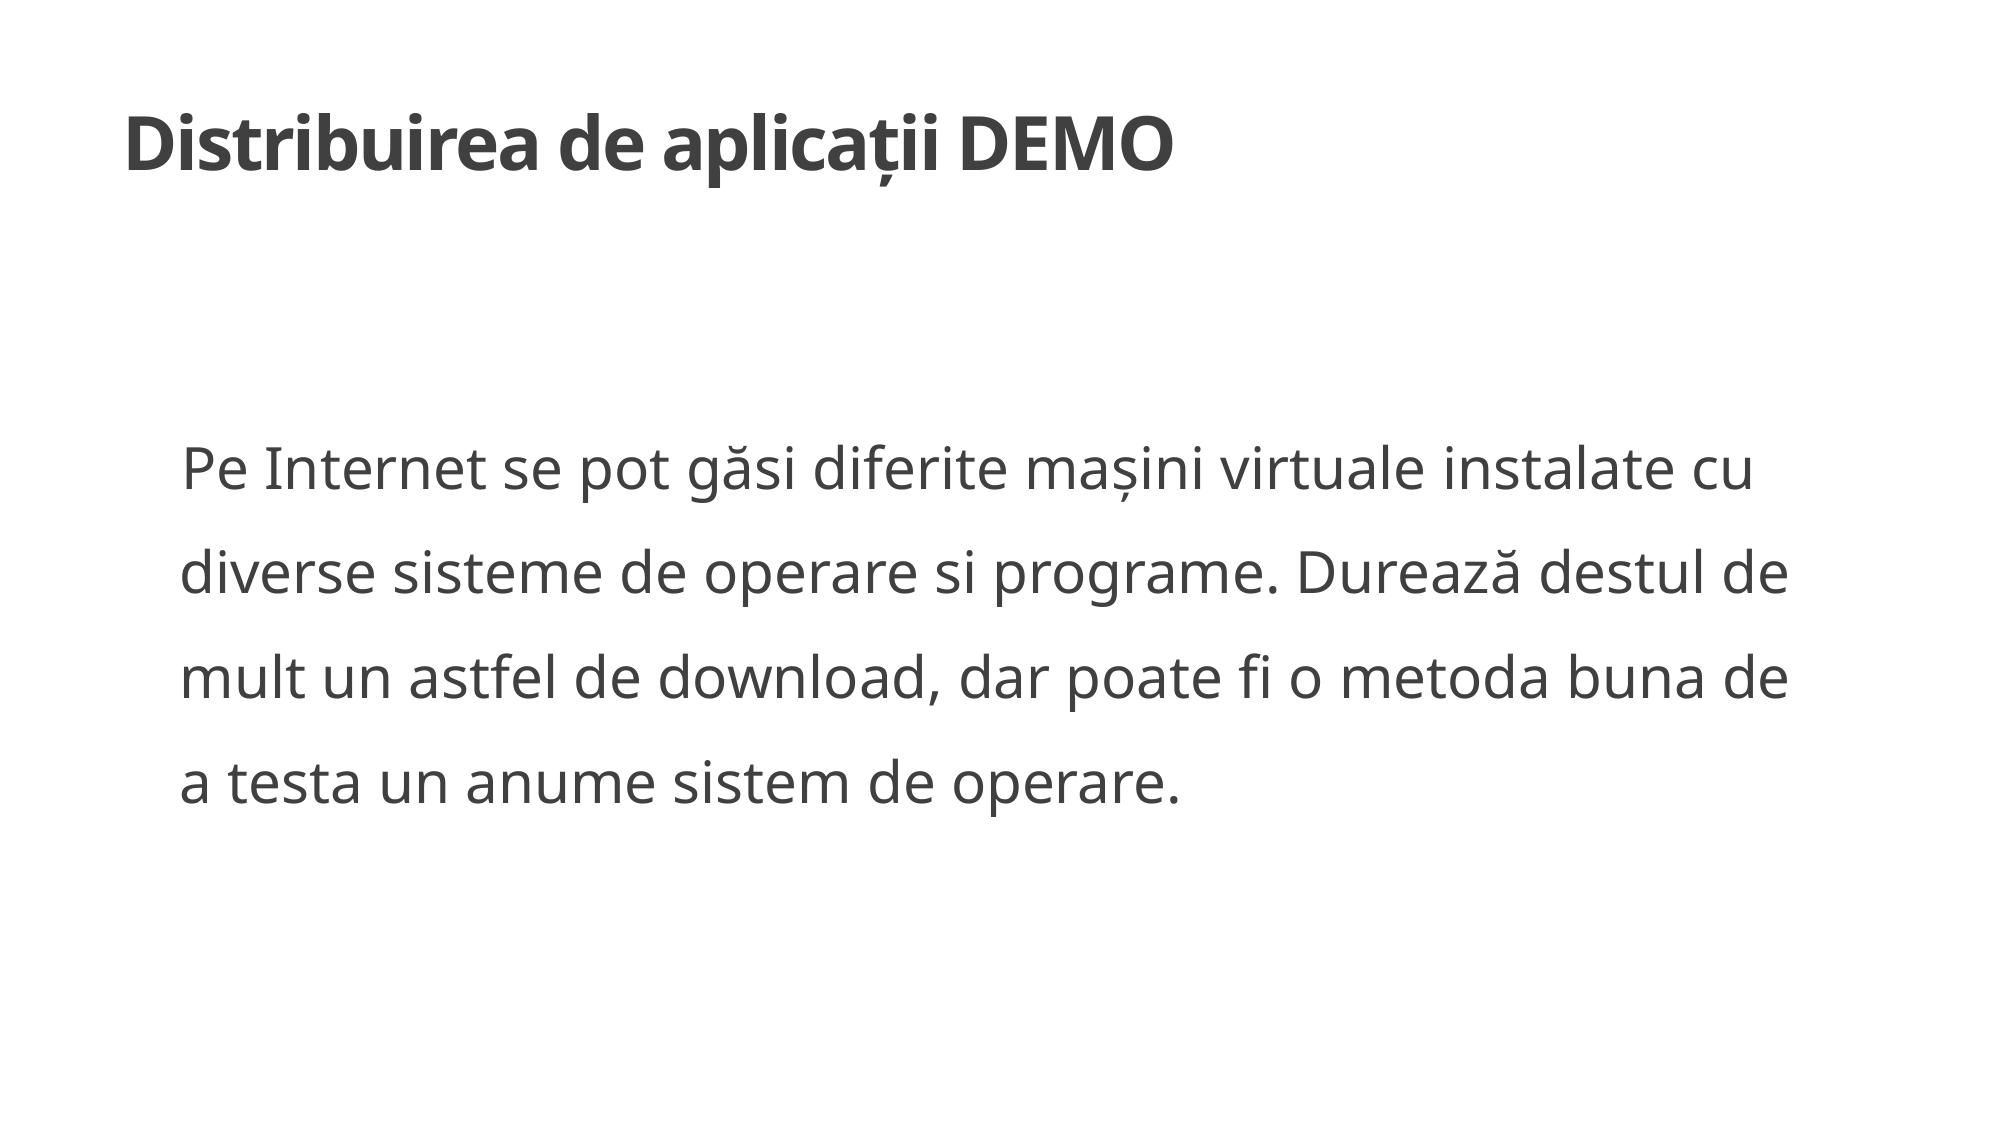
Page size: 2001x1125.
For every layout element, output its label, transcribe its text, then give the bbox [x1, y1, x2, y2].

title Distribuirea de aplicații DEMO [107, 81, 1875, 214]
list Pe Internet se pot găsi diferite mașini virtuale instalate cu diverse sisteme de operare si programe. Durează destul de mult un astfel de download, dar poate fi o metoda buna de a testa un anume sistem de operare. [149, 388, 1850, 950]
